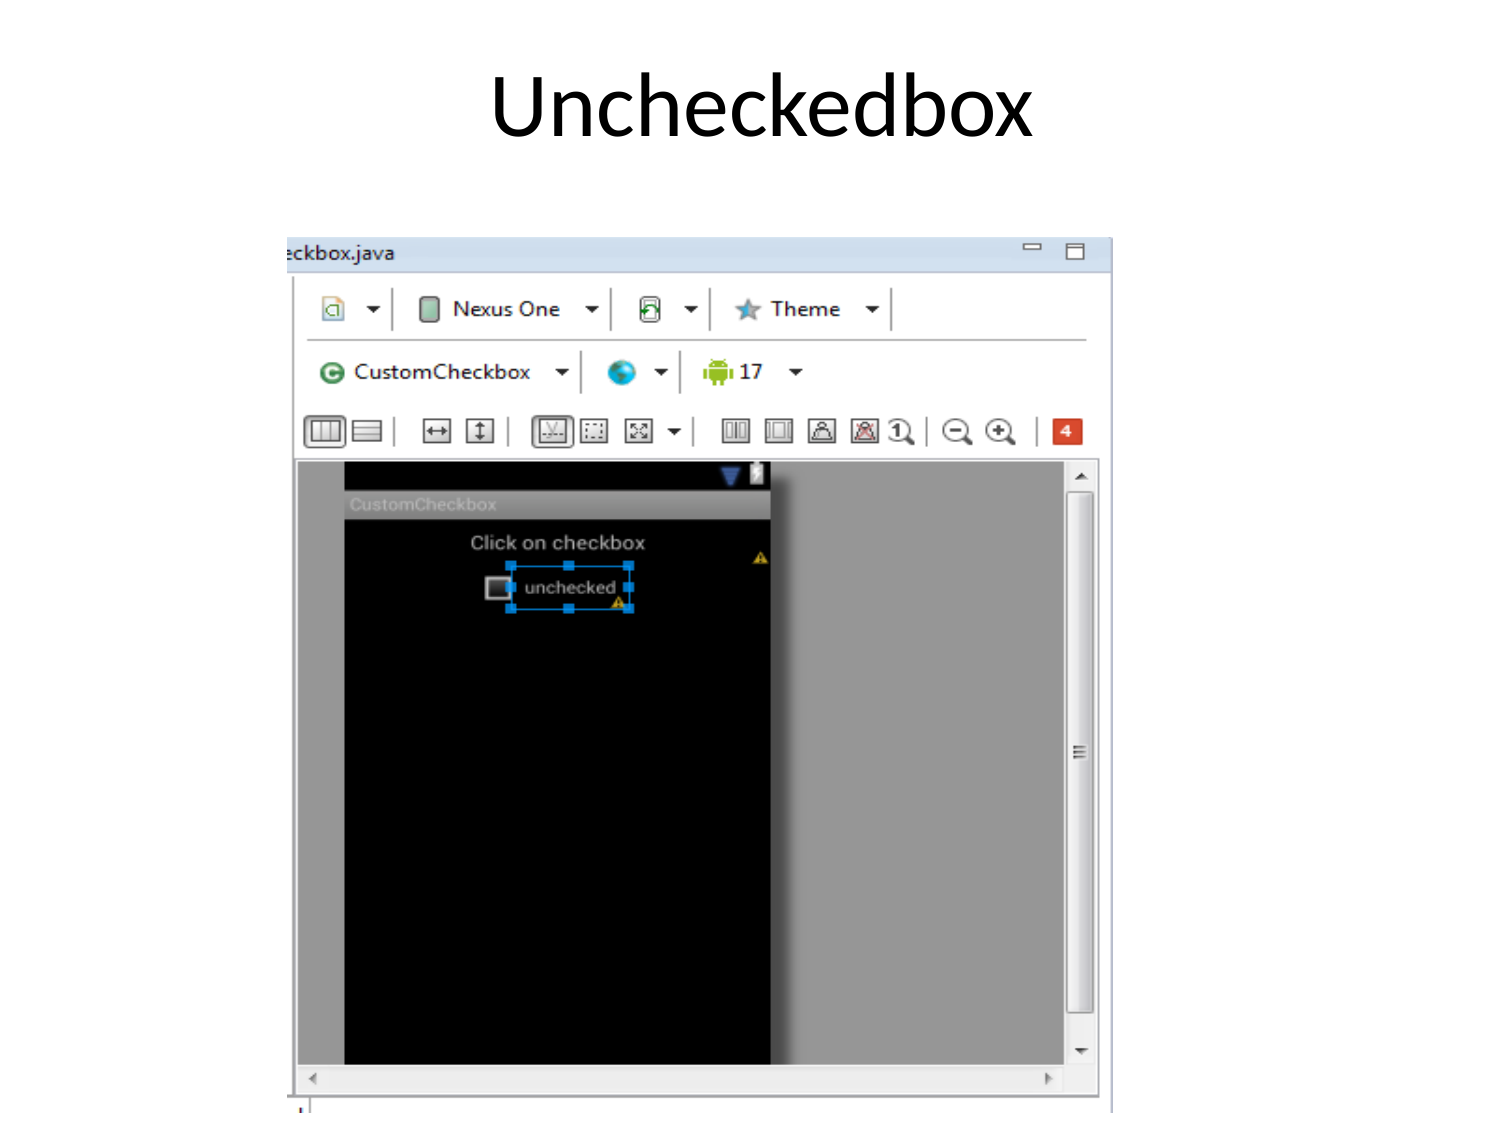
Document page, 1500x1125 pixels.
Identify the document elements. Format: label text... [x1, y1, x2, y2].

picture [287, 237, 1113, 1113]
title Uncheckedbox [125, 37, 1400, 163]
